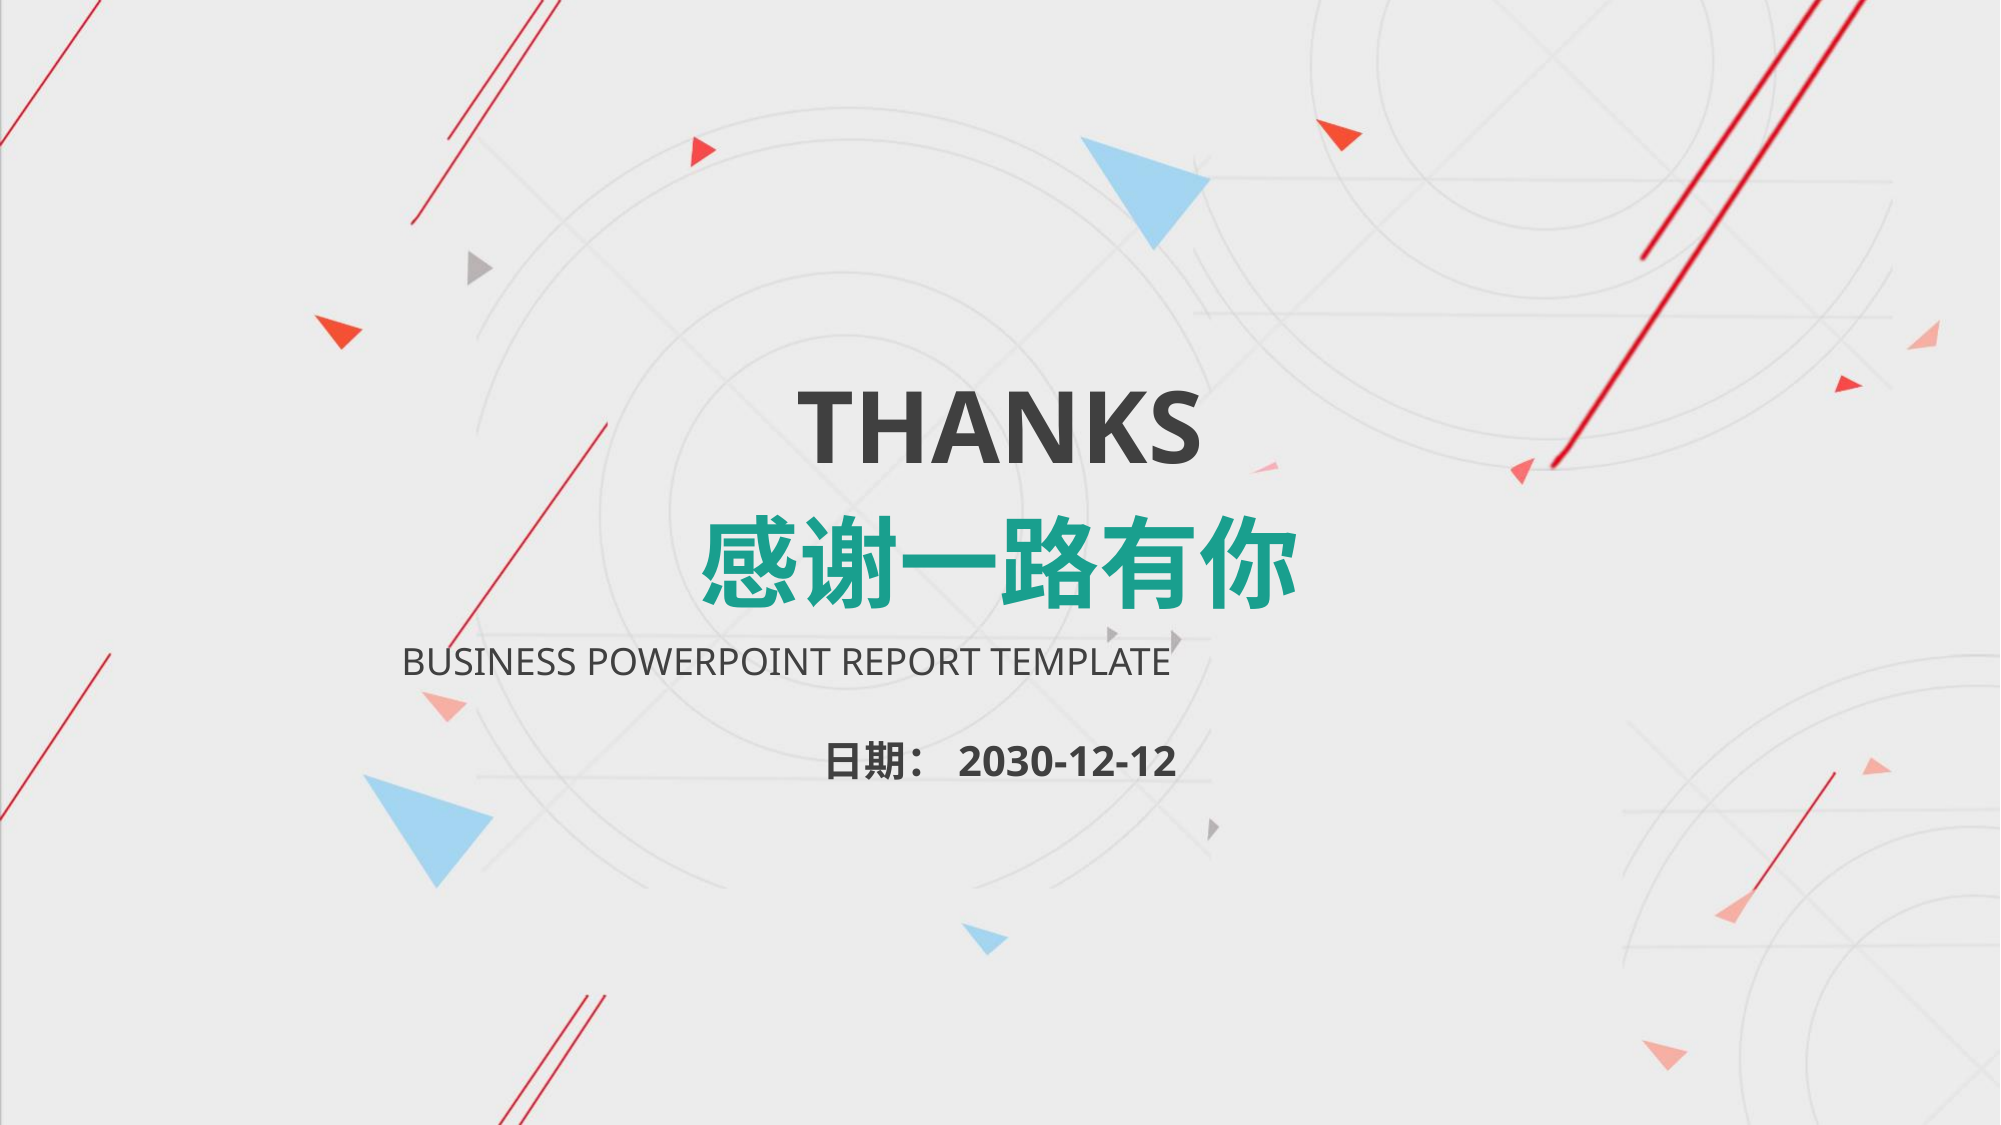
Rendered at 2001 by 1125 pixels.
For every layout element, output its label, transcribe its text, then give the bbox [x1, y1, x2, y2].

text_box BUSINESS POWERPOINT REPORT TEMPLATE [386, 630, 1614, 691]
text_box 感谢一路有你 [331, 492, 1668, 628]
text_box 日期：2030-12-12 [761, 726, 1239, 792]
text_box THANKS [692, 356, 1308, 492]
picture [0, 0, 2000, 1125]
